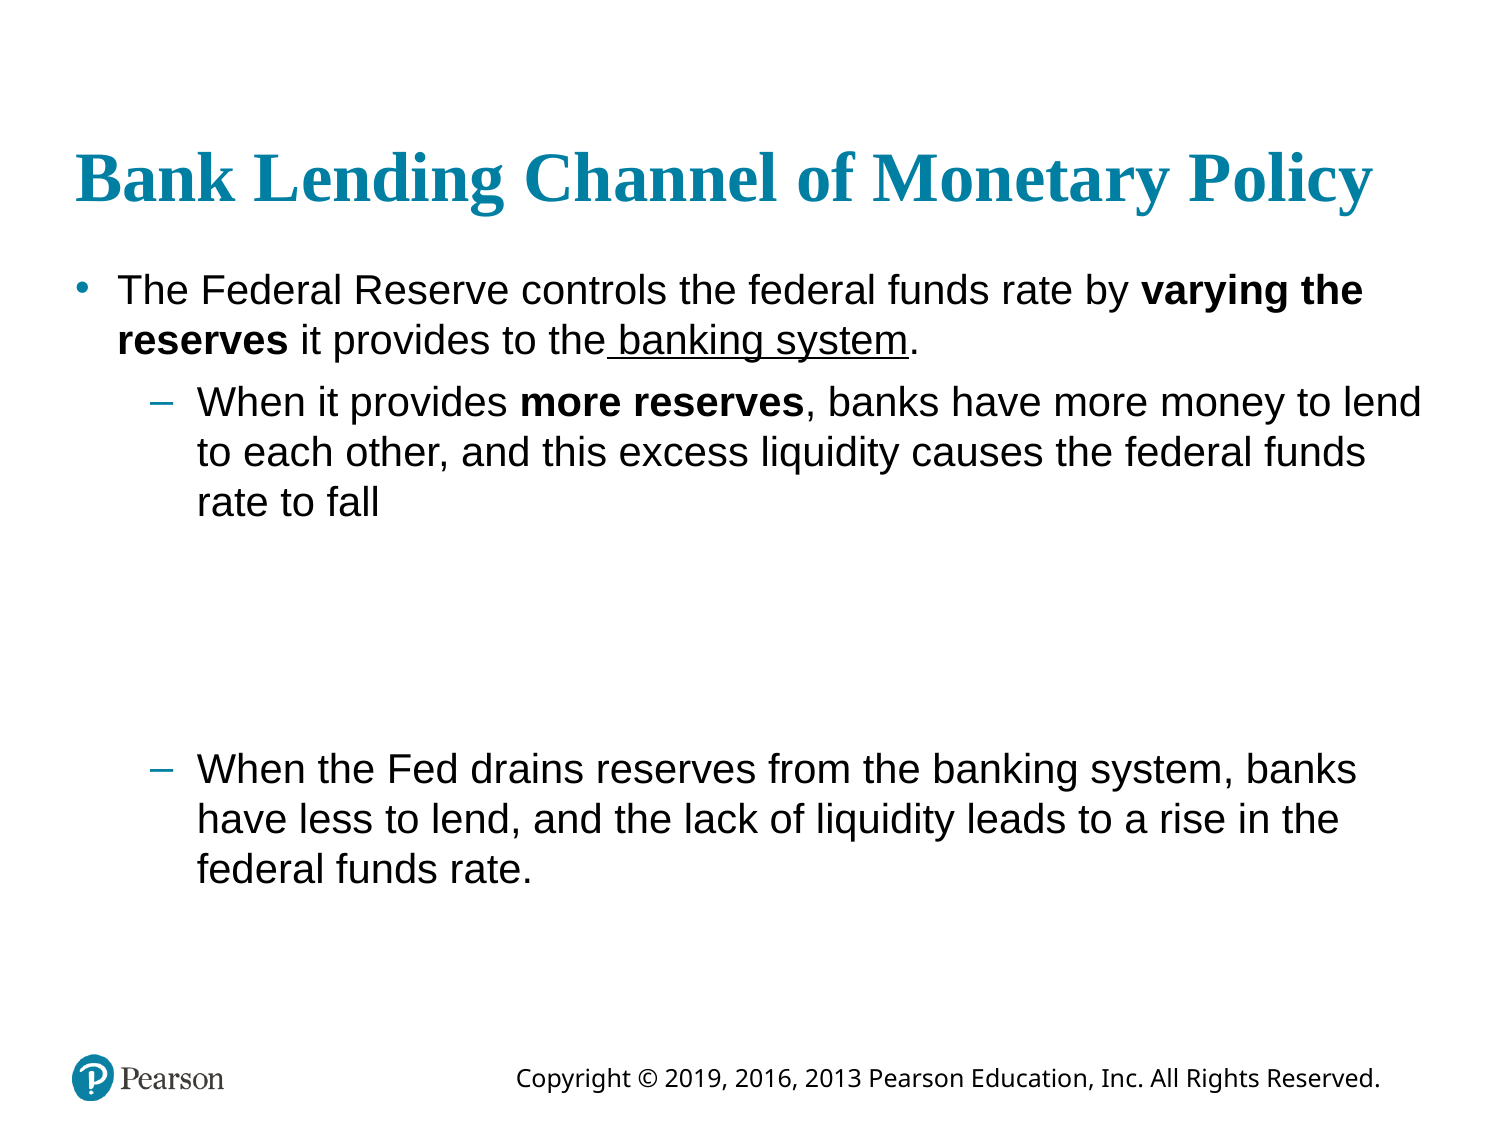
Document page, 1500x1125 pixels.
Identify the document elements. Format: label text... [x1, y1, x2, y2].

picture [81, 1064, 107, 1089]
picture [72, 1087, 83, 1101]
picture [72, 1054, 89, 1072]
picture [99, 1054, 224, 1101]
title Bank Lending Channel of Monetary Policy [75, 35, 1425, 216]
